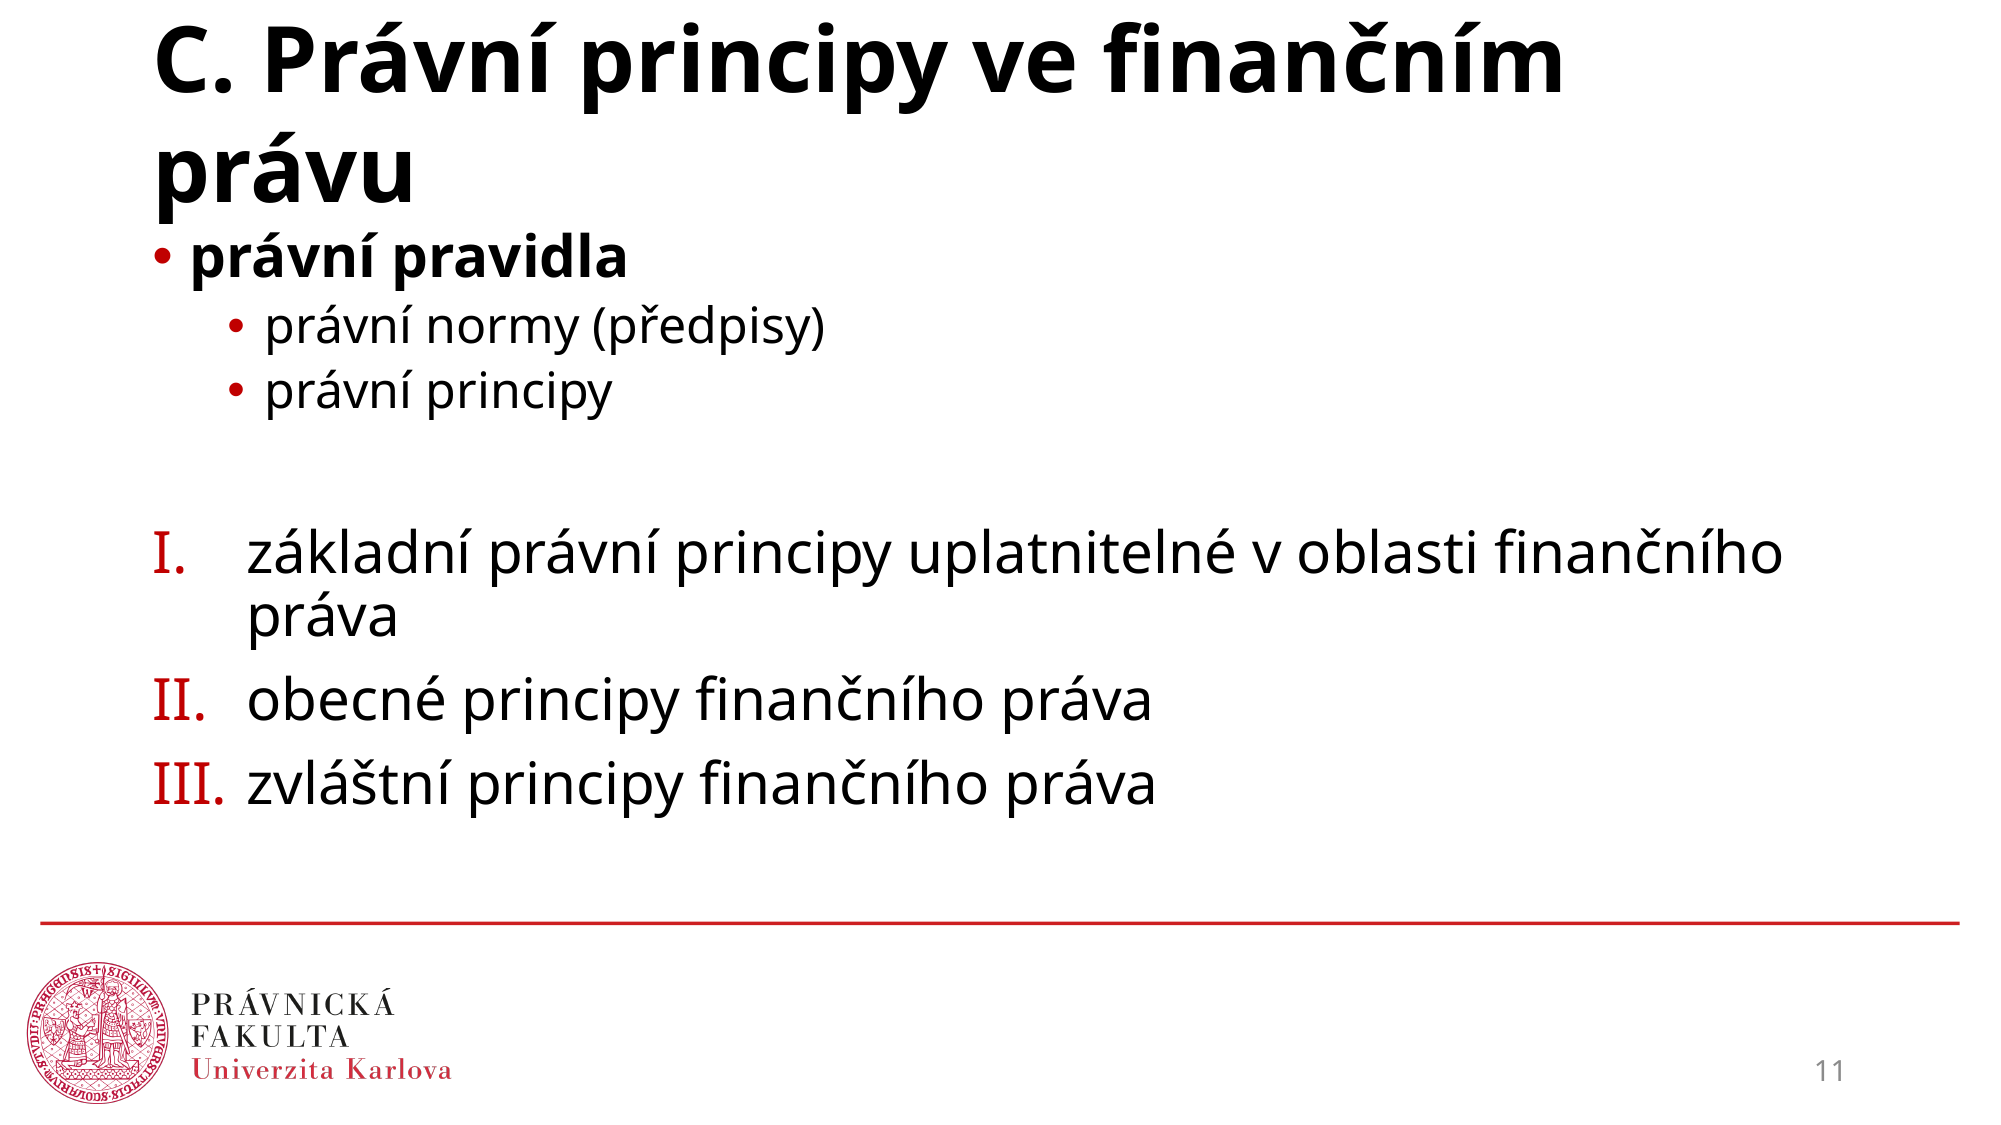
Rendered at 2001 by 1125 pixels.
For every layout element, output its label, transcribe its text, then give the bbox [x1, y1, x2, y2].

slide_number 11 [1412, 1042, 1863, 1103]
title C. Právní principy ve finančním právu [137, 2, 1863, 220]
picture [26, 962, 452, 1104]
list právní pravidla právní normy (předpisy) právní principy základní právní principy uplatnitelné v oblasti finančního práva obecné principy finančního práva zvláštní principy finančního práva [137, 220, 1863, 905]
